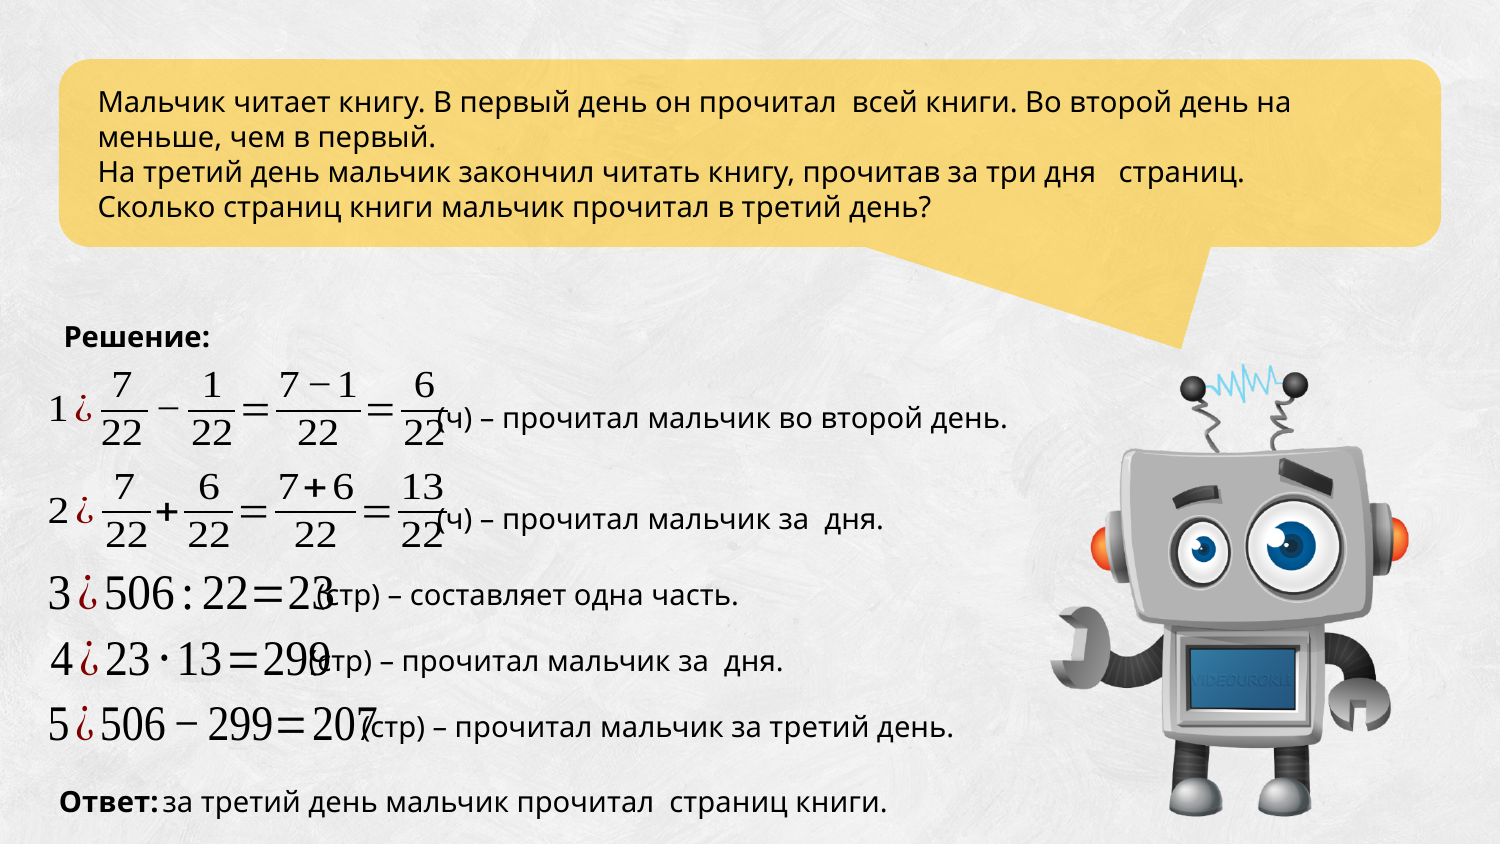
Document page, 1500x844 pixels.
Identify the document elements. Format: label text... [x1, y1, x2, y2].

text_box Решение: [63, 318, 486, 354]
text_box Ответ: [58, 783, 481, 819]
text_box (ч) – прочитал мальчик во второй день. [436, 399, 1015, 435]
text_box (стр) – прочитал мальчик за третий день. [361, 708, 1015, 744]
text_box (стр) – составляет одна часть. [316, 576, 1008, 612]
picture [0, 0, 1500, 844]
